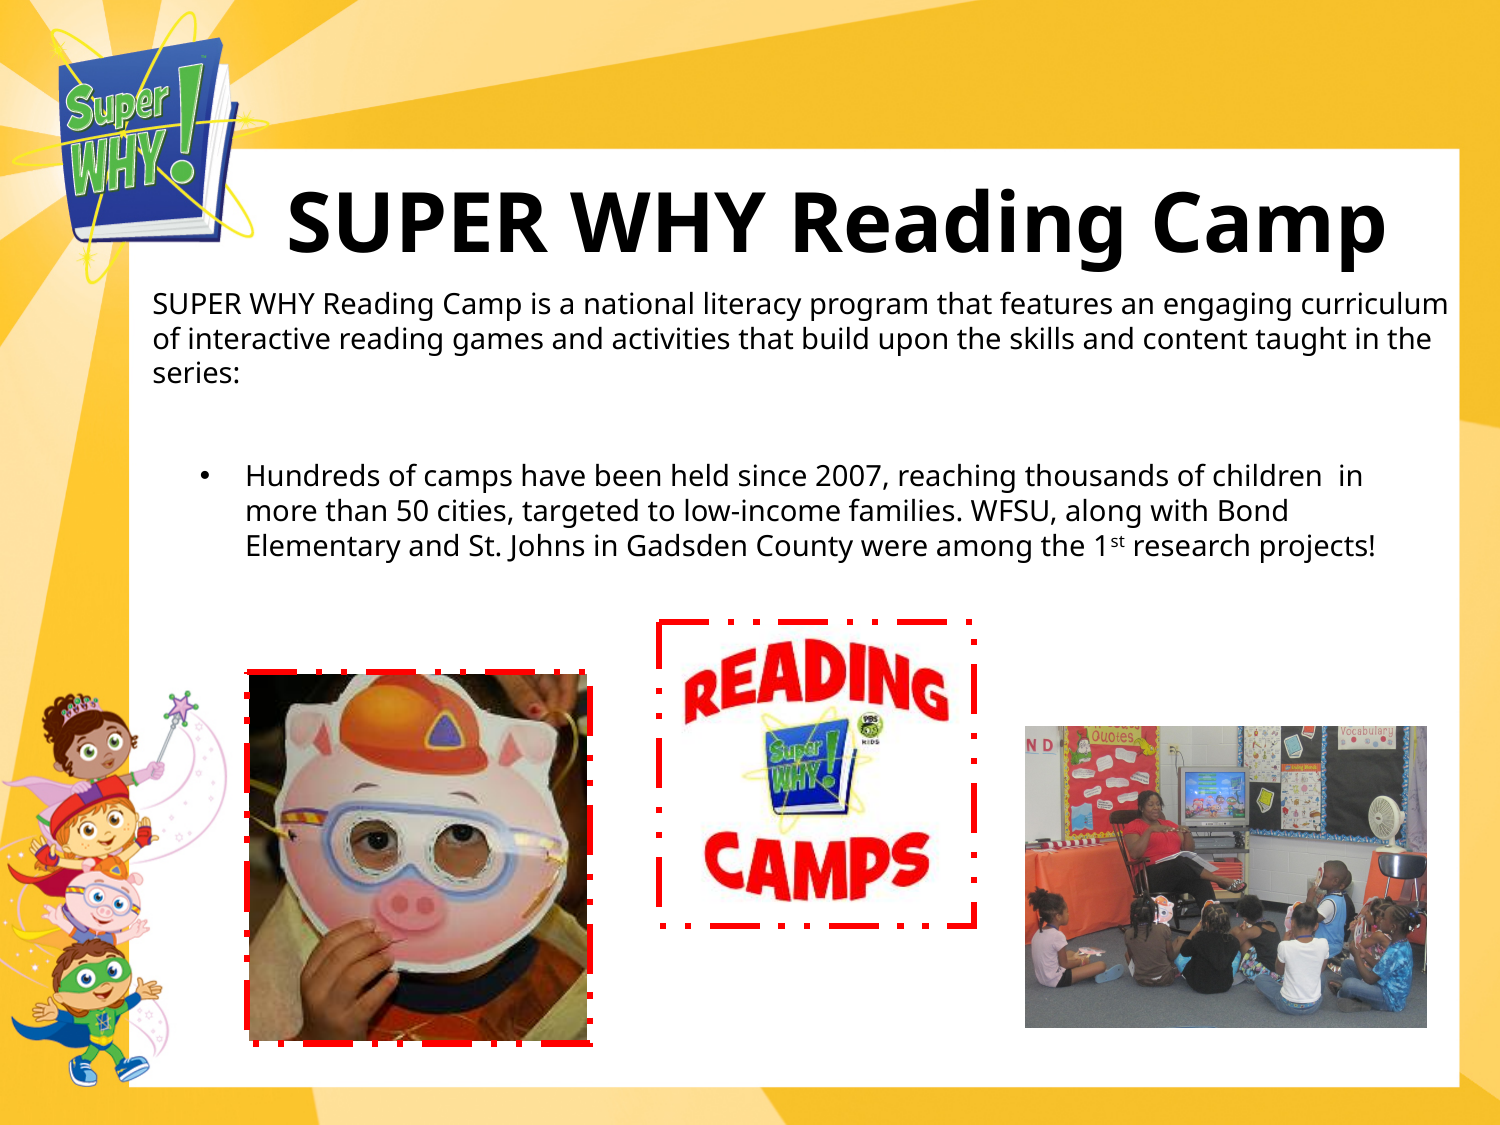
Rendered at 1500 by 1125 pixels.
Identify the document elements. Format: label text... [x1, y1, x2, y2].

text_box SUPER WHY Reading Camp is a national literacy program that features an engaging curriculum of interactive reading games and activities that build upon the skills and content taught in the series: [137, 277, 1473, 398]
title SUPER WHY Reading Camp [237, 125, 1438, 277]
text_box Hundreds of camps have been held since 2007, reaching thousands of children in more than 50 cities, targeted to low-income families. WFSU, along with Bond Elementary and St. Johns in Gadsden County were among the 1st research projects! [155, 449, 1431, 570]
picture [0, 0, 1500, 1125]
